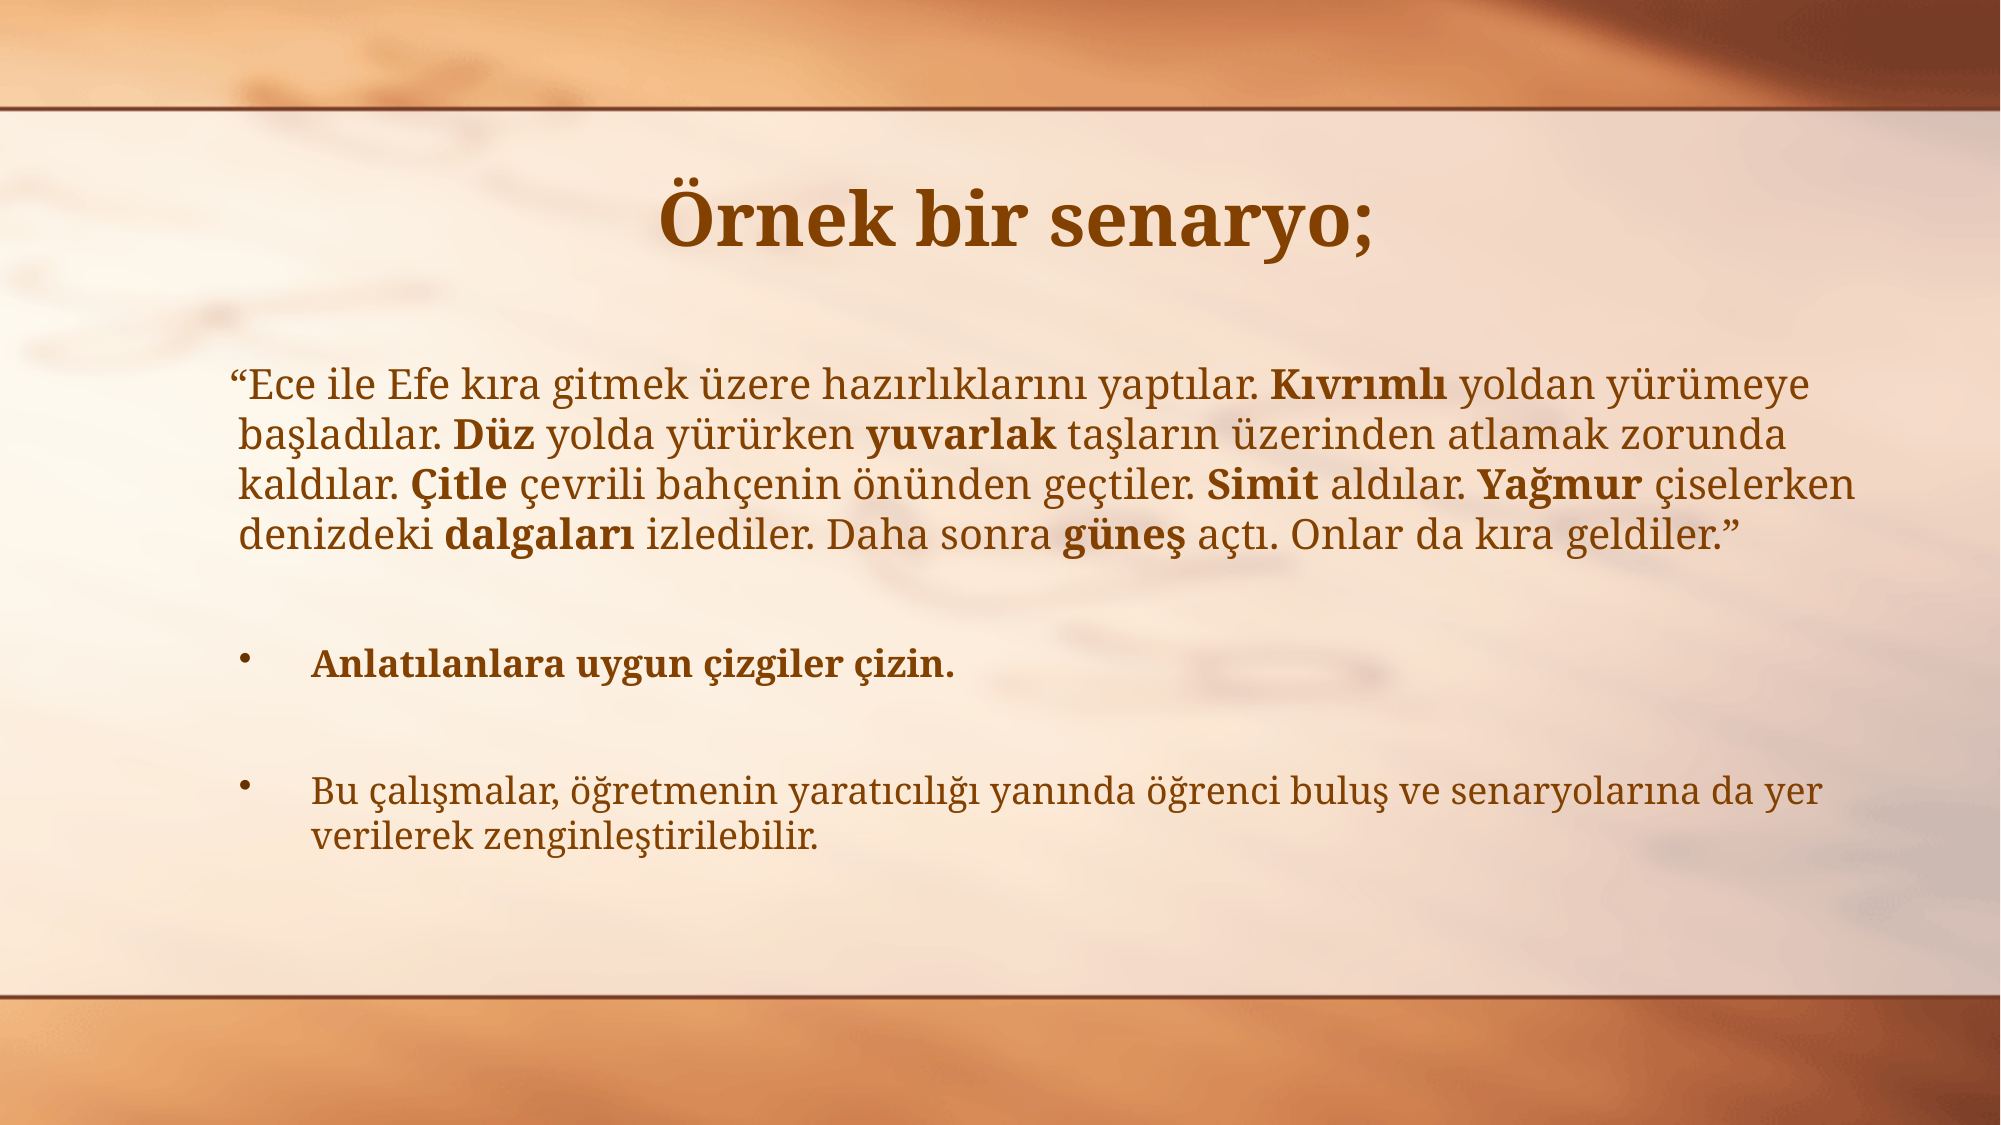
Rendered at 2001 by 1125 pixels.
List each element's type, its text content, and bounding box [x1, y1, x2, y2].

title Örnek bir senaryo; [150, 125, 1884, 270]
picture [0, 0, 2001, 1125]
list “Ece ile Efe kıra gitmek üzere hazırlıklarını yaptılar. Kıvrımlı yoldan yürümeye başladılar. Düz yolda yürürken yuvarlak taşların üzerinden atlamak zorunda kaldılar. Çitle çevrili bahçenin önünden geçtiler. Simit aldılar. Yağmur çiselerken denizdeki dalgaları izlediler. Daha sonra güneş açtı. Onlar da kıra geldiler.” Anlatılanlara uygun çizgiler çizin. Bu çalışmalar, öğretmenin yaratıcılığı yanında öğrenci buluş ve senaryolarına da yer verilerek zenginleştirilebilir. [150, 275, 1884, 950]
